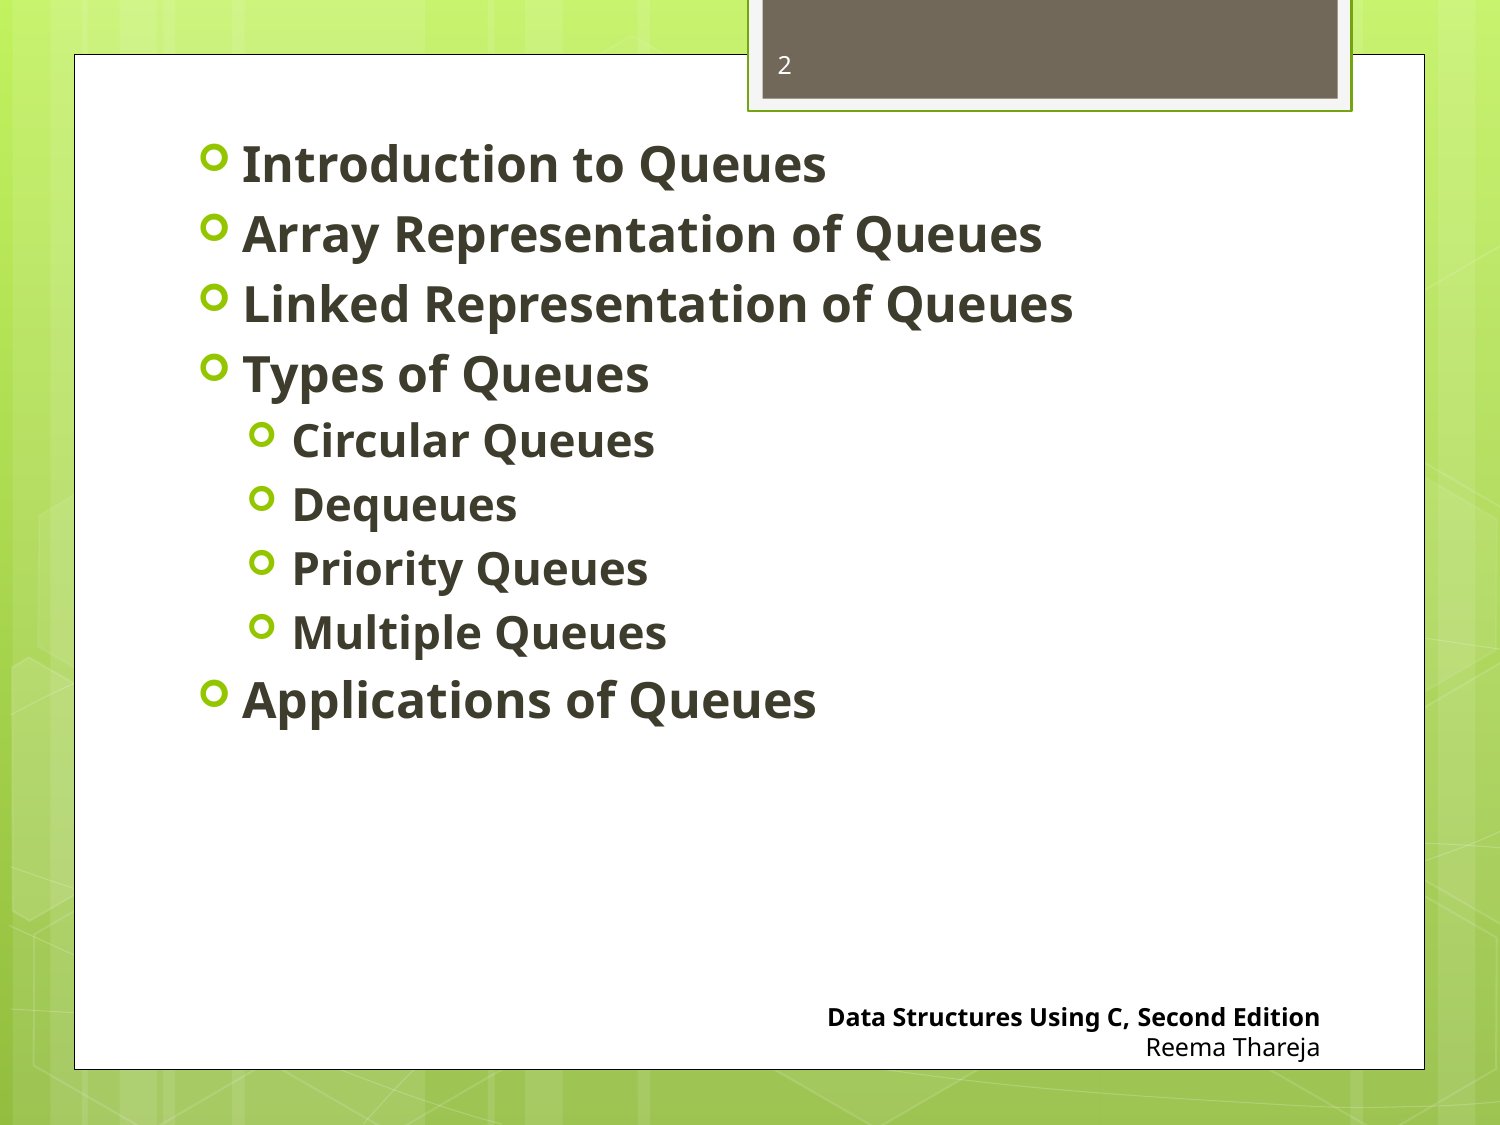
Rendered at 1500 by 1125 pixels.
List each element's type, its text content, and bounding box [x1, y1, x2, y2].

slide_number 2 [762, 36, 982, 97]
list Introduction to Queues Array Representation of Queues Linked Representation of Queues Types of Queues Circular Queues Dequeues Priority Queues Multiple Queues Applications of Queues [171, 125, 1350, 988]
footer Data Structures Using C, Second Edition Reema Thareja [761, 1005, 1336, 1088]
